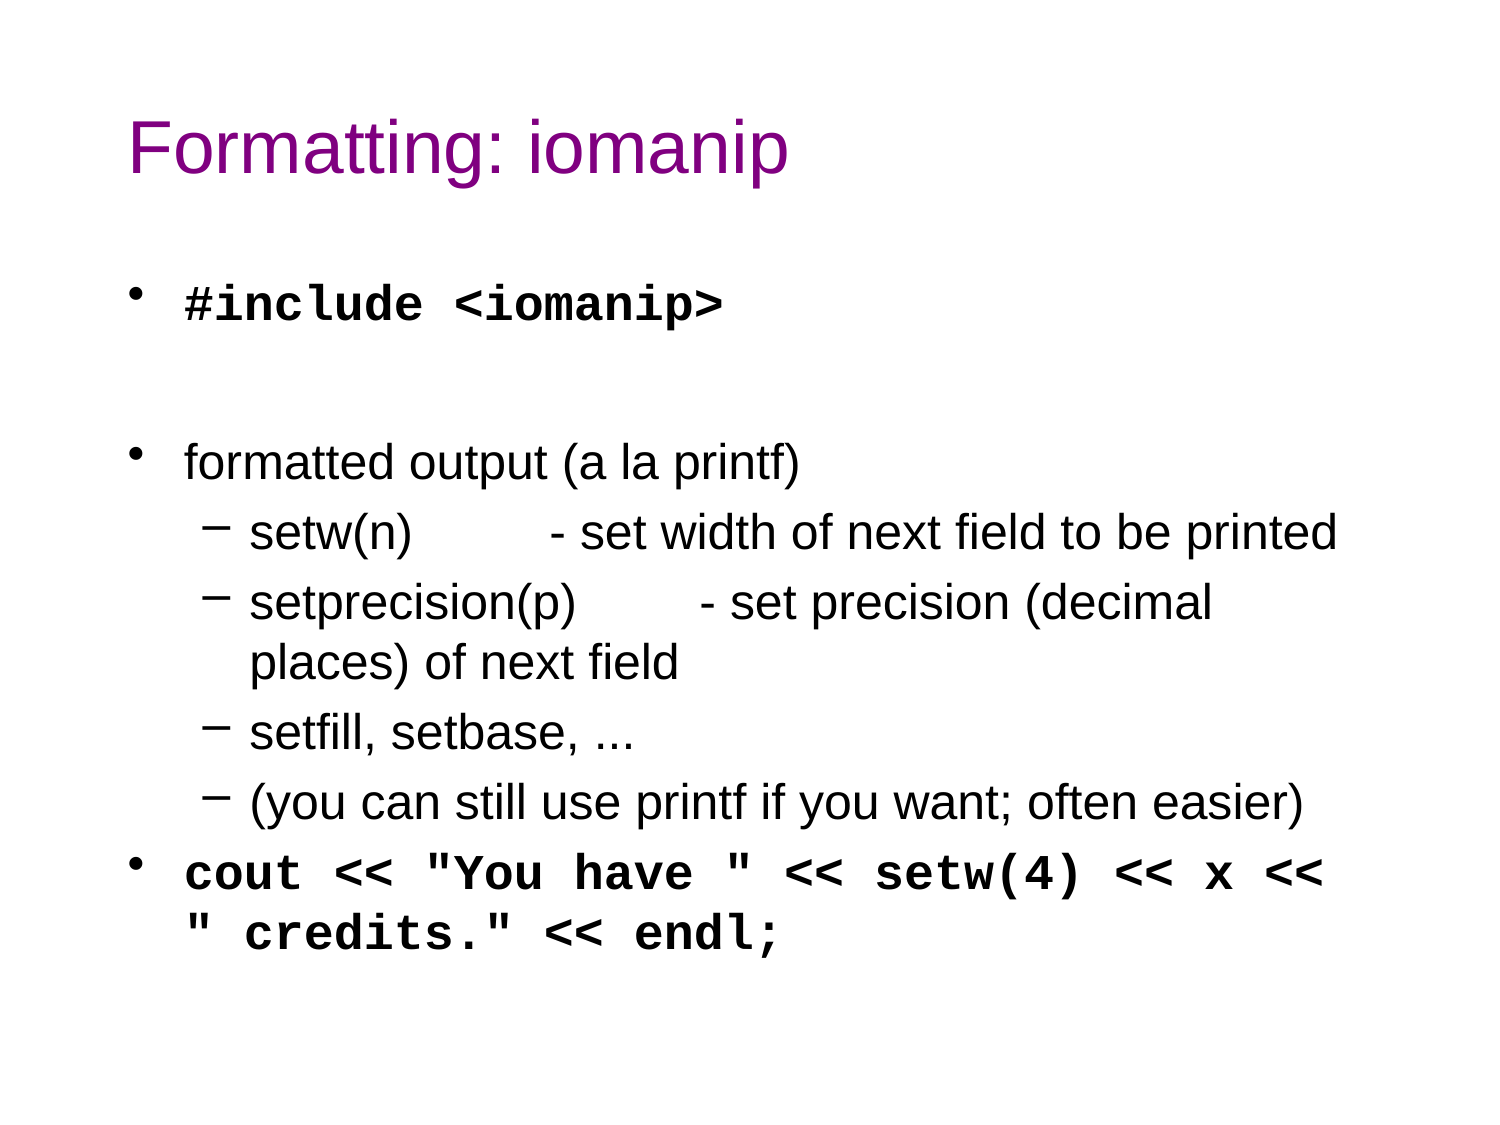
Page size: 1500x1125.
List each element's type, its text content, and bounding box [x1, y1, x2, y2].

title Formatting: iomanip [112, 49, 1388, 238]
list #include <iomanip> formatted output (a la printf) setw(n) - set width of next field to be printed setprecision(p) - set precision (decimal places) of next field setfill, setbase, ... (you can still use printf if you want; often easier) cout << "You have " << setw(4) << x << " credits." << endl; [112, 262, 1388, 1001]
